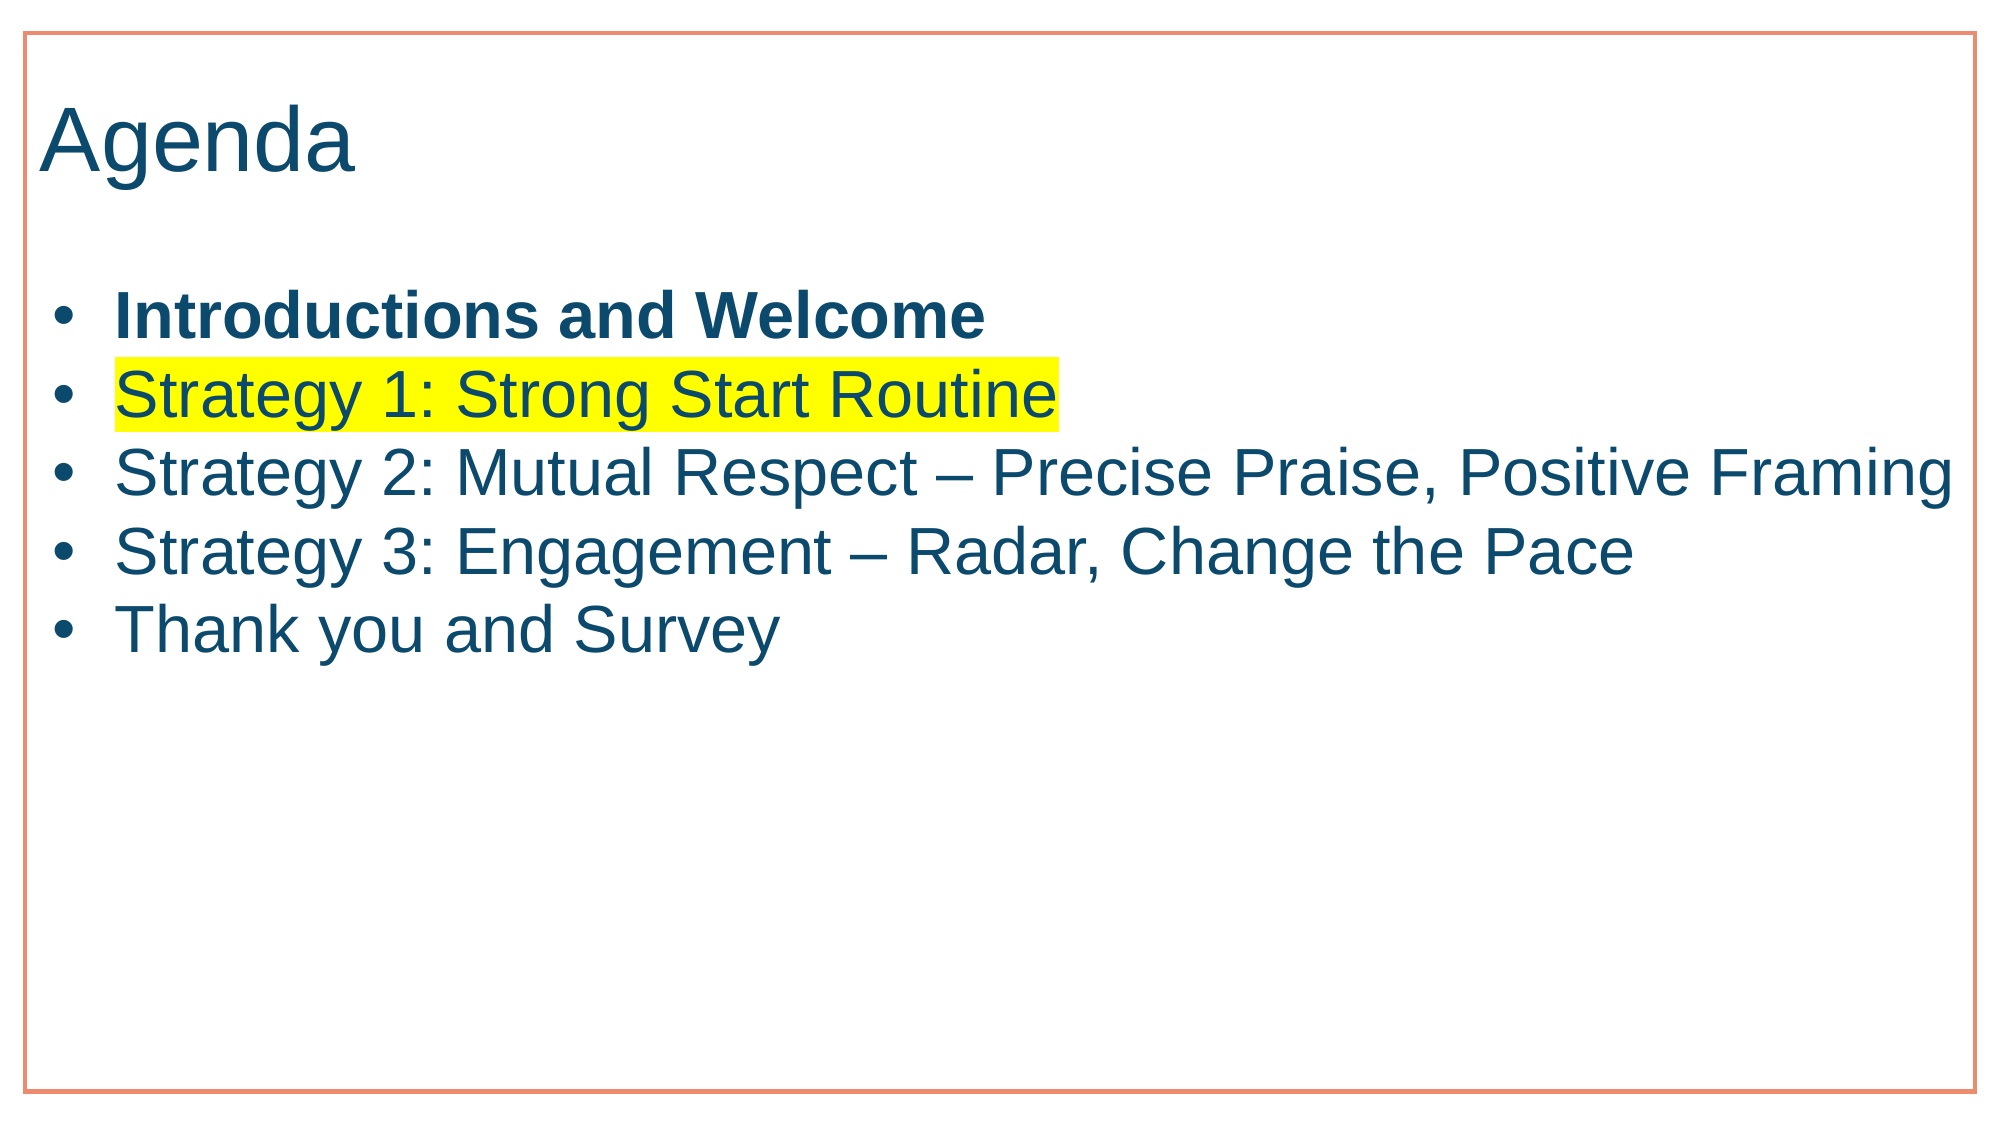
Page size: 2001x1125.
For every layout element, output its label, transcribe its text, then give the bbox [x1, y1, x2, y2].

title Agenda [24, 33, 1250, 251]
list Introductions and Welcome Strategy 1: Strong Start Routine Strategy 2: Mutual Respect – Precise Praise, Positive Framing Strategy 3: Engagement – Radar, Change the Pace Thank you and Survey [24, 268, 1975, 1092]
